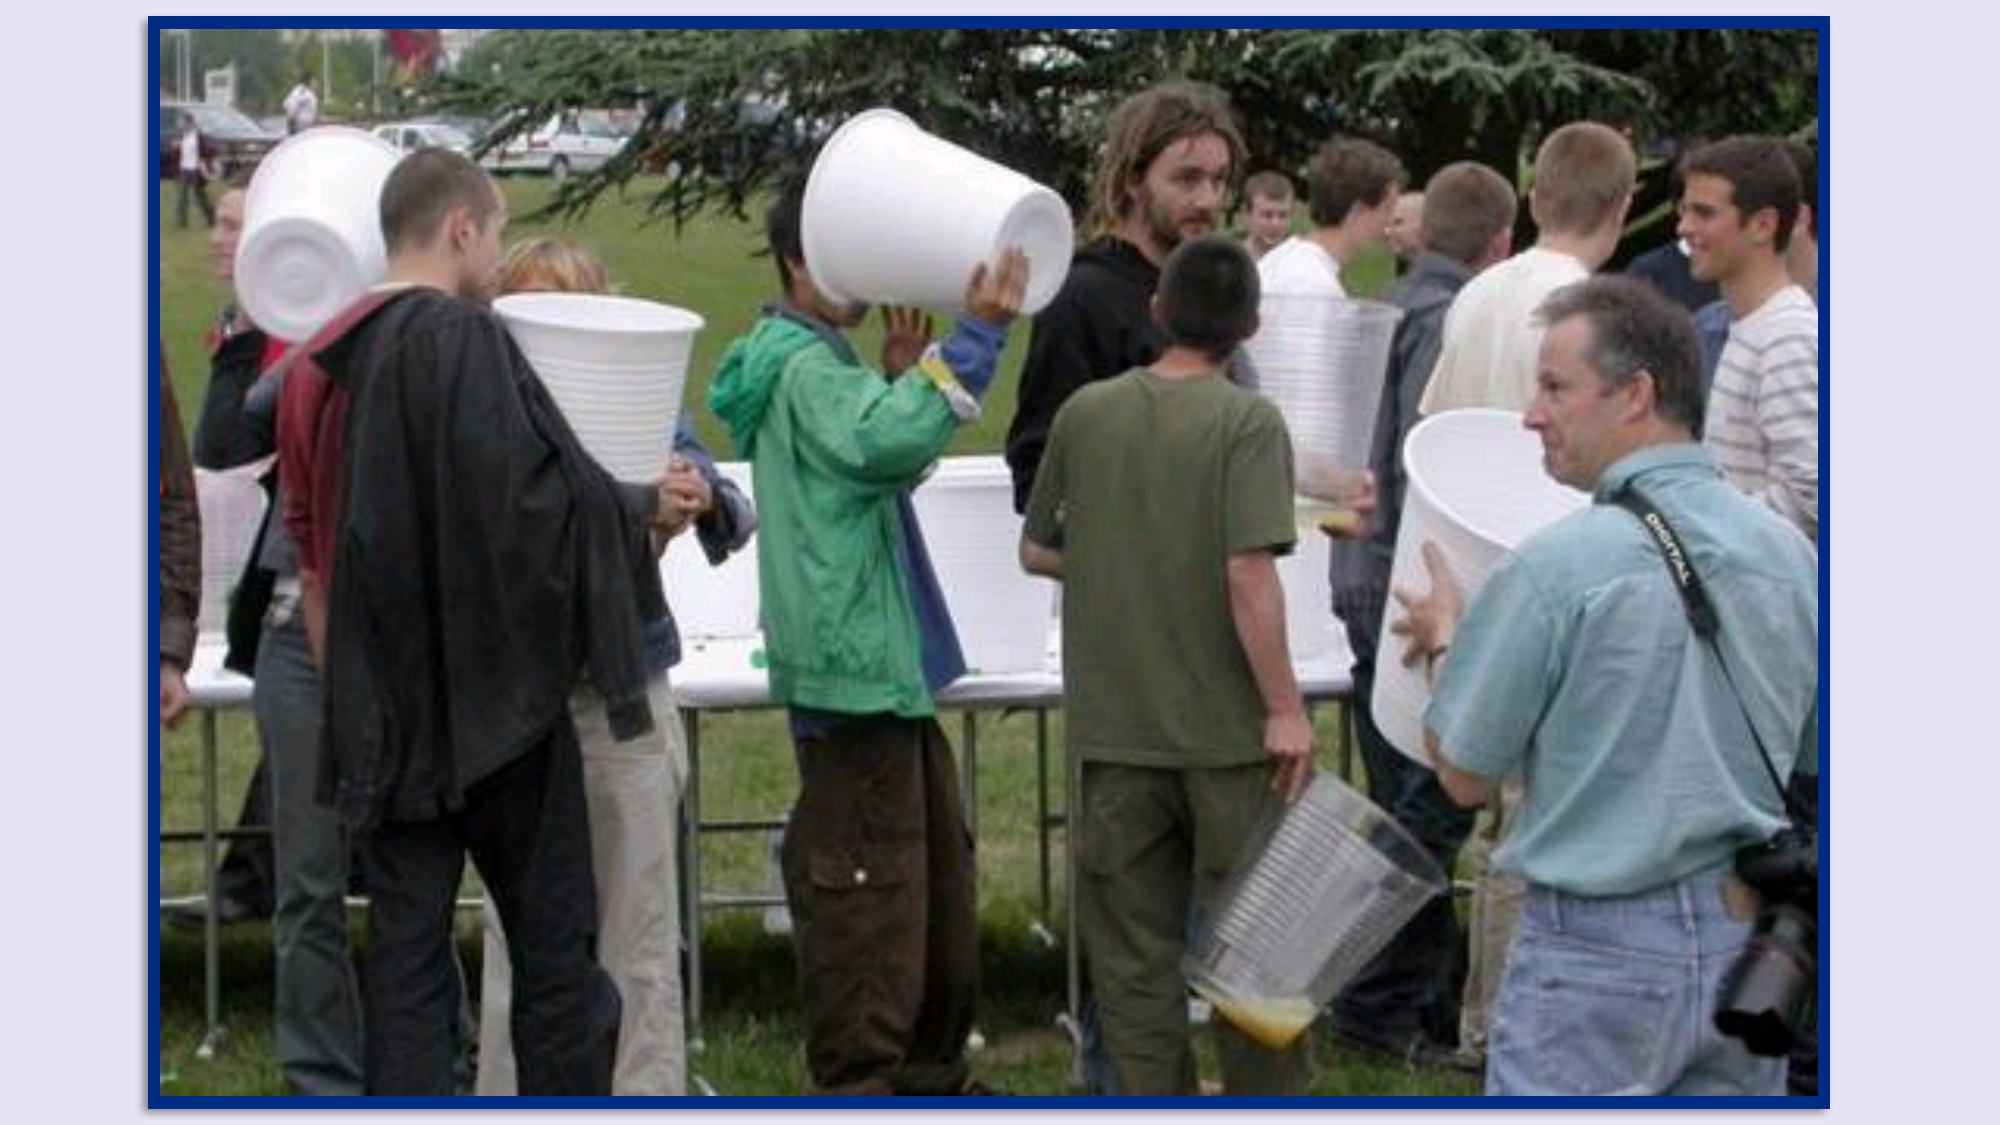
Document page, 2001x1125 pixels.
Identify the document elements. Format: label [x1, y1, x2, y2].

picture [160, 28, 1818, 1097]
